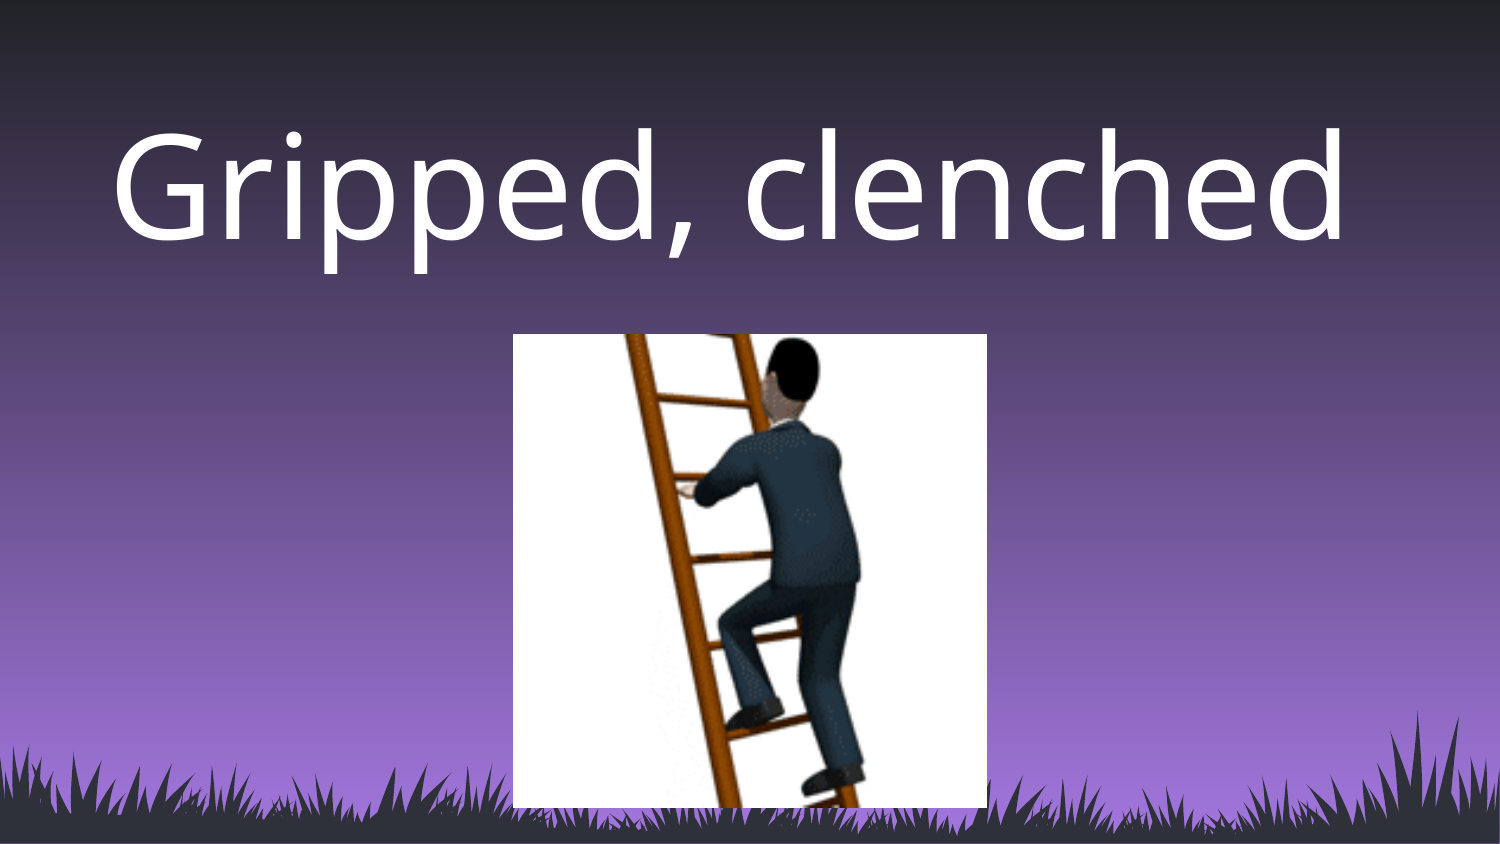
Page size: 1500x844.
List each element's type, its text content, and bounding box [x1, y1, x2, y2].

title Gripped, clenched [0, 78, 1500, 296]
picture [513, 334, 987, 808]
